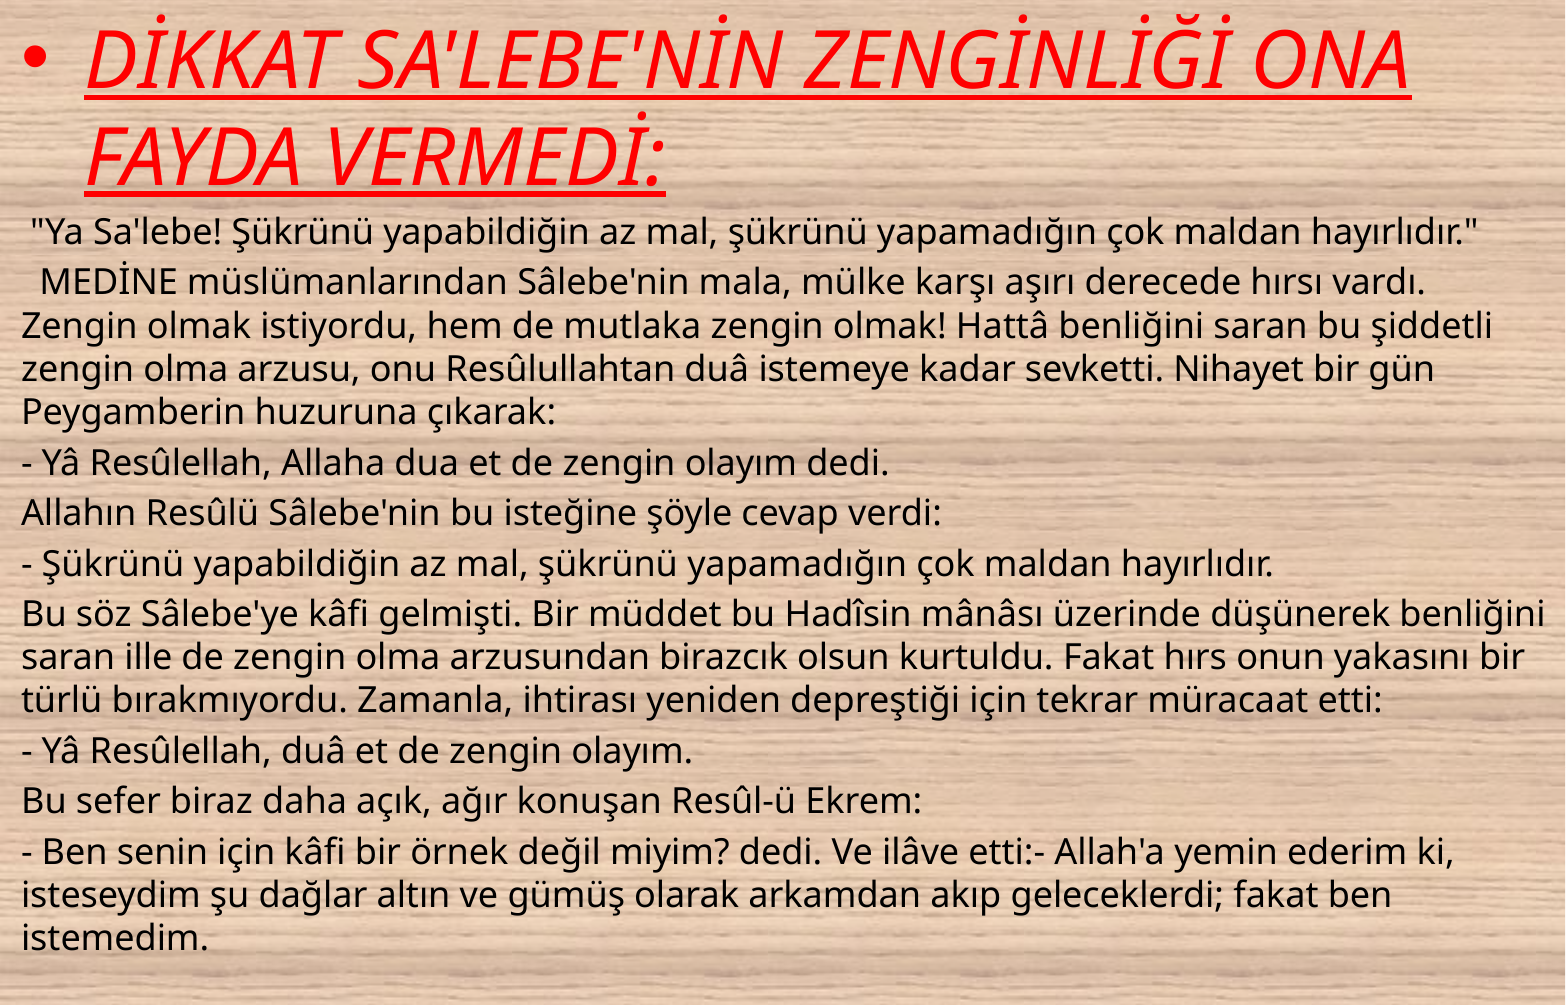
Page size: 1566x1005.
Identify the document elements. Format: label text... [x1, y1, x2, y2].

list DİKKAT SA'LEBE'NİN ZENGİNLİĞİ ONA FAYDA VERMEDİ: "Ya Sa'lebe! Şükrünü yapabildiğin az mal, şükrünü yapamadığın çok maldan hayırlıdır." MEDİNE müslümanlarından Sâlebe'nin mala, mülke karşı aşırı derecede hırsı vardı. Zengin olmak istiyordu, hem de mutlaka zengin olmak! Hattâ benliğini saran bu şiddetli zengin olma arzusu, onu Resûlullahtan duâ istemeye kadar sevketti. Nihayet bir gün Peygamberin huzuruna çıkarak: - Yâ Resûlellah, Allaha dua et de zengin olayım dedi. Allahın Resûlü Sâlebe'nin bu isteğine şöyle cevap verdi: - Şükrünü yapabildiğin az mal, şükrünü yapamadığın çok maldan hayırlıdır. Bu söz Sâlebe'ye kâfi gelmişti. Bir müddet bu Hadîsin mânâsı üzerinde düşünerek benliğini saran ille de zengin olma arzusundan birazcık olsun kurtuldu. Fakat hırs onun yakasını bir türlü bırakmıyordu. Zamanla, ihtirası yeniden depreştiği için tekrar müracaat etti: - Yâ Resûlellah, duâ et de zengin olayım. Bu sefer biraz daha açık, ağır konuşan Resûl-ü Ekrem: - Ben senin için kâfi bir örnek değil miyim? dedi. Ve ilâve etti:- Allah'a yemin ederim ki, isteseydim şu dağlar altın ve gümüş olarak arkamdan akıp geleceklerdi; fakat ben istemedim. [5, 0, 1566, 1000]
